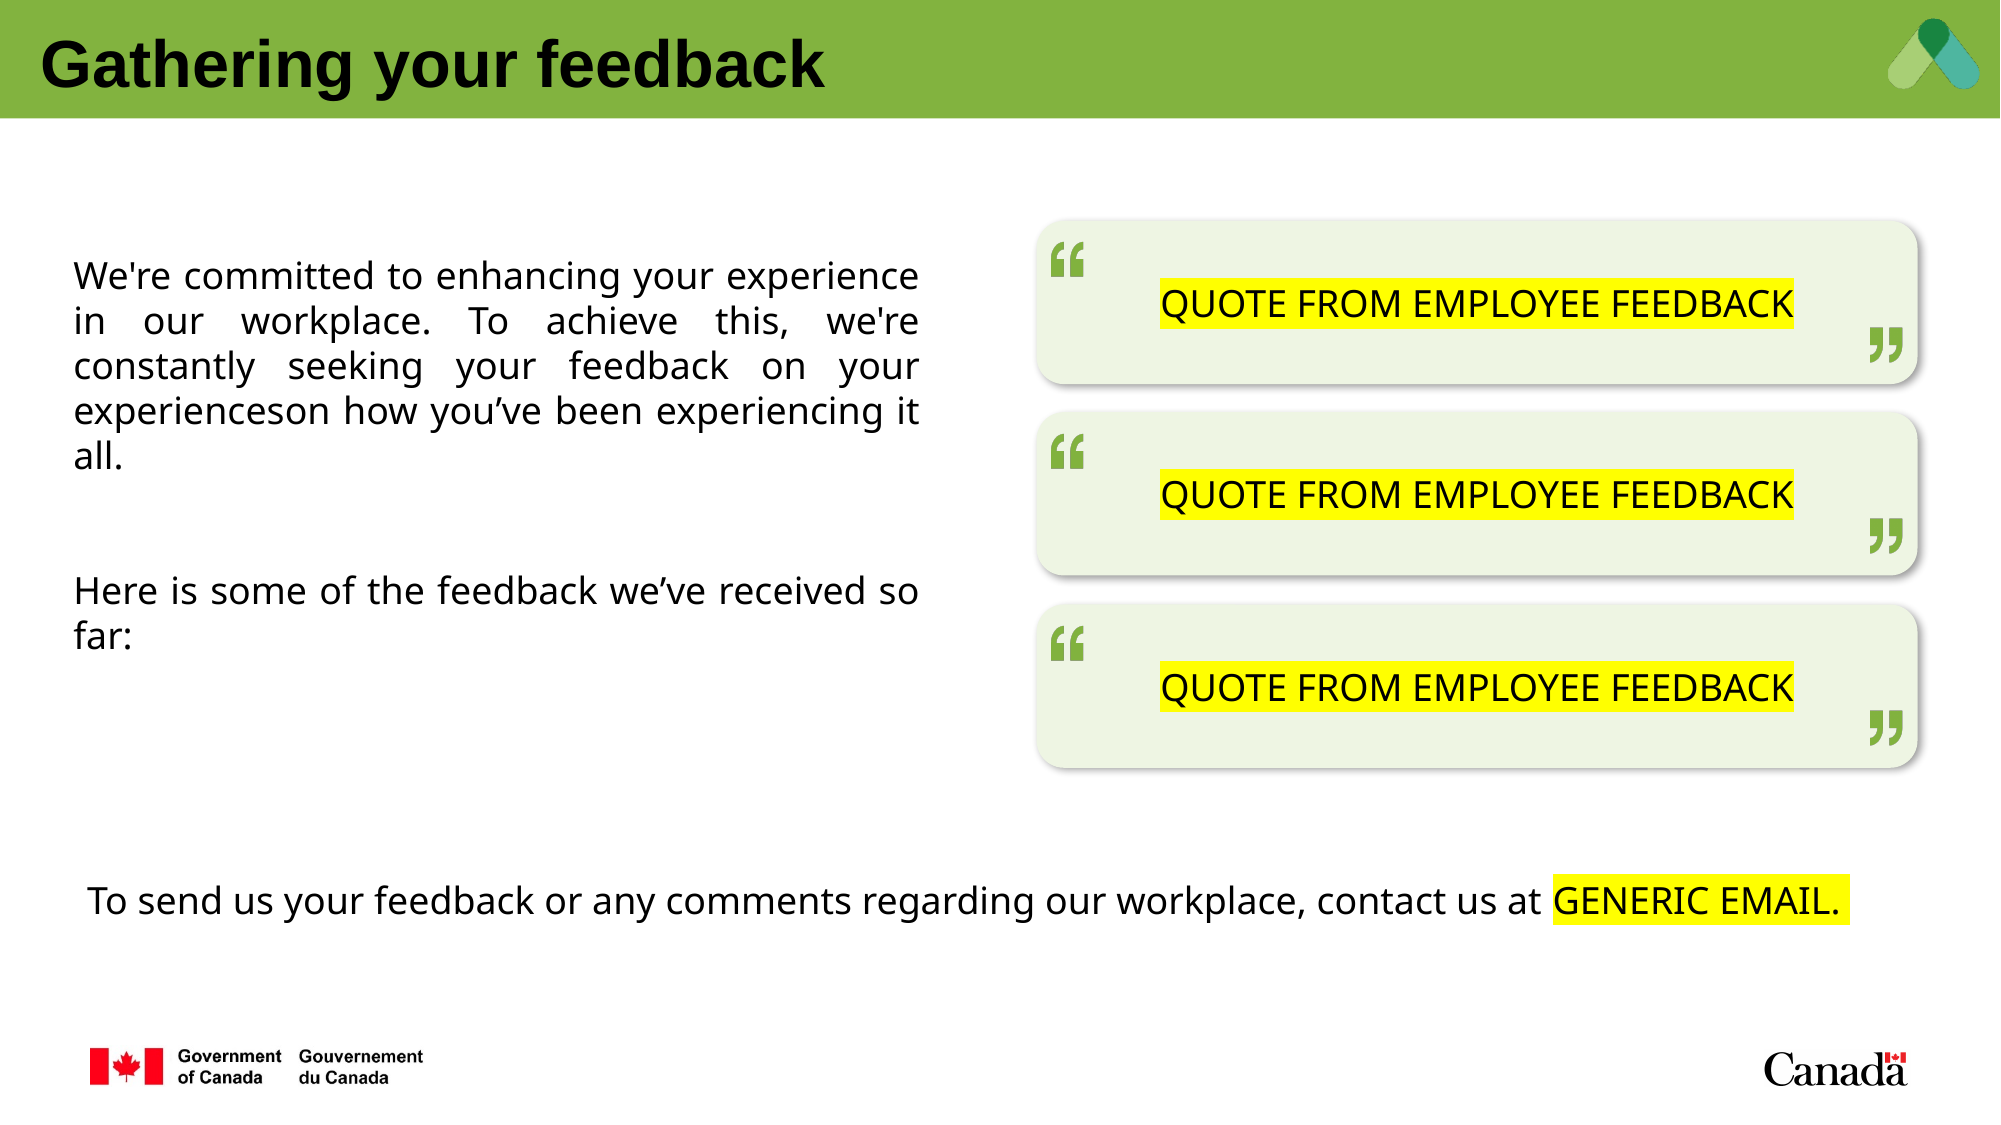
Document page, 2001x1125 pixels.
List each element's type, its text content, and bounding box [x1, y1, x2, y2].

text_box To send us your feedback or any comments regarding our workplace, contact us at GENERIC EMAIL. [72, 869, 1918, 929]
picture [1764, 1049, 1911, 1087]
text_box [0, 0, 2000, 119]
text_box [1036, 217, 1918, 387]
picture [90, 1045, 425, 1087]
picture [1887, 18, 1981, 100]
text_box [1036, 409, 1918, 578]
title Gathering your feedback [25, 16, 1832, 108]
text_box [1036, 601, 1918, 770]
text_box We're committed to enhancing your experience in our workplace. To achieve this, we're constantly seeking your feedback on your experienceson how you’ve been experiencing it all. Here is some of the feedback we’ve received so far: [58, 244, 936, 665]
